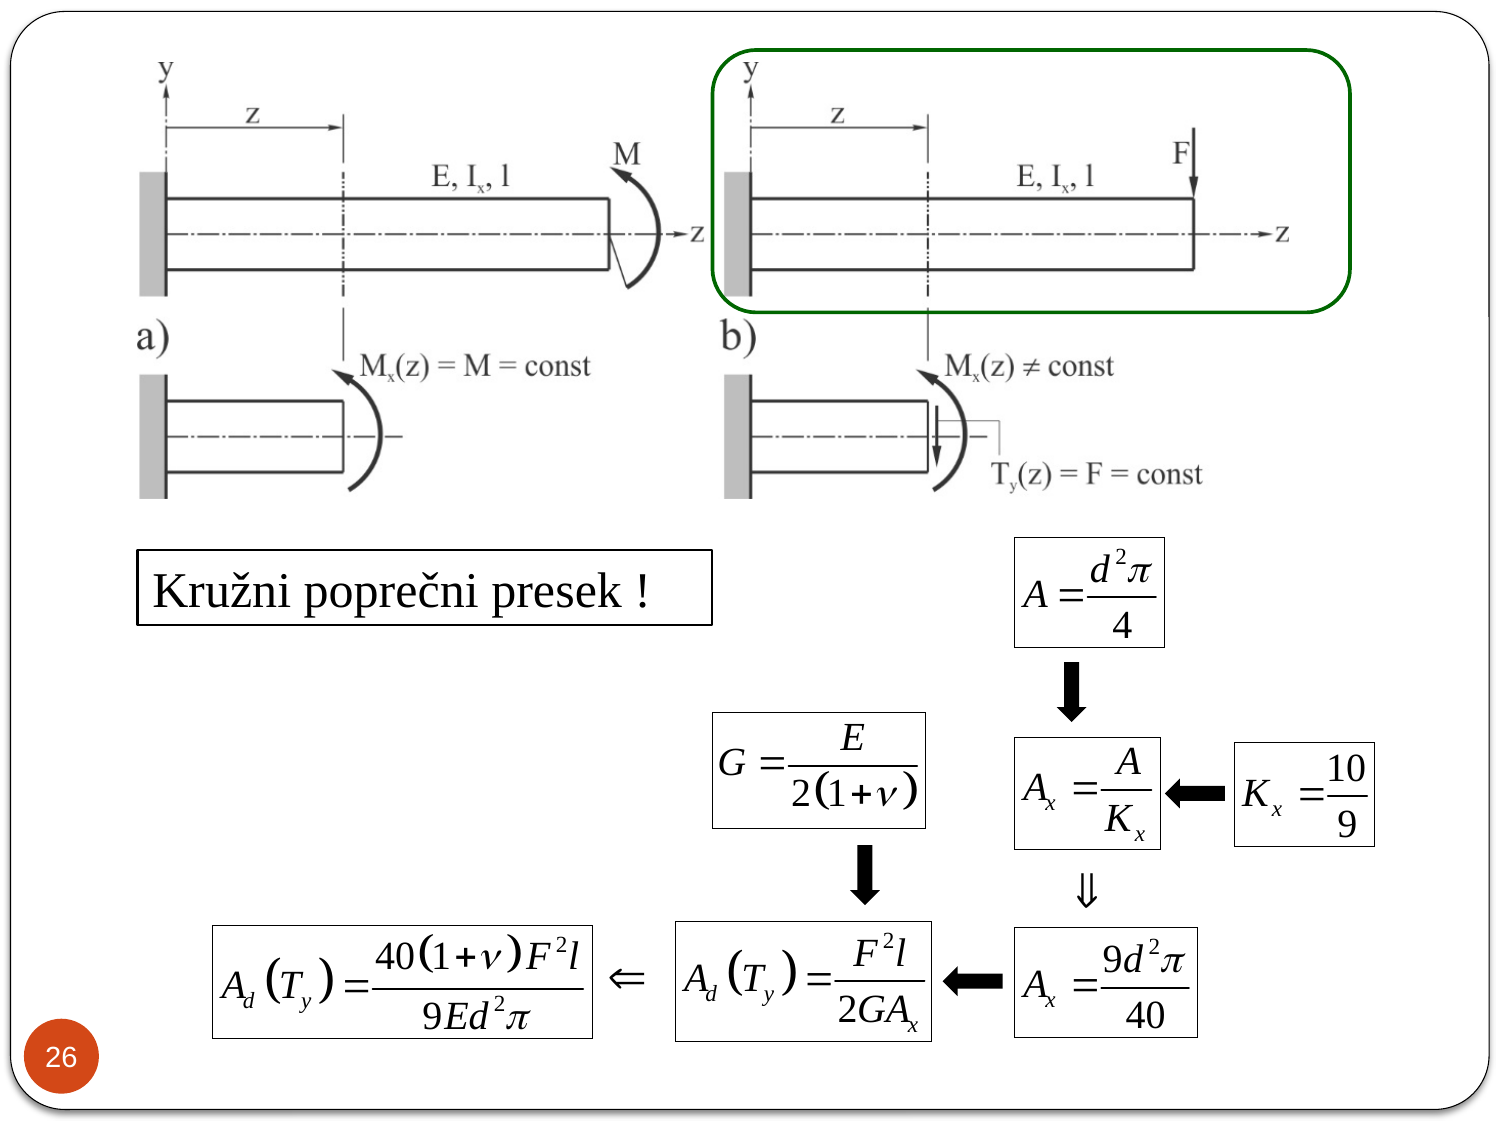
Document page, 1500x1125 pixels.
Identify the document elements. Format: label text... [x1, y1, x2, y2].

text_box [1168, 777, 1226, 810]
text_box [712, 712, 926, 830]
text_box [1013, 927, 1198, 1038]
text_box Kružni poprečni presek ! [136, 549, 713, 626]
text_box [848, 844, 881, 906]
slide_number 26 [23, 1018, 99, 1094]
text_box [1013, 537, 1165, 648]
text_box [1055, 660, 1088, 723]
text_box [1065, 854, 1113, 922]
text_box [1234, 742, 1376, 847]
text_box [941, 965, 1004, 998]
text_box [212, 924, 593, 1039]
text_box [674, 921, 932, 1042]
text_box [599, 956, 663, 1007]
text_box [1013, 736, 1161, 851]
picture [137, 62, 1290, 499]
text_box [726, 48, 1352, 314]
